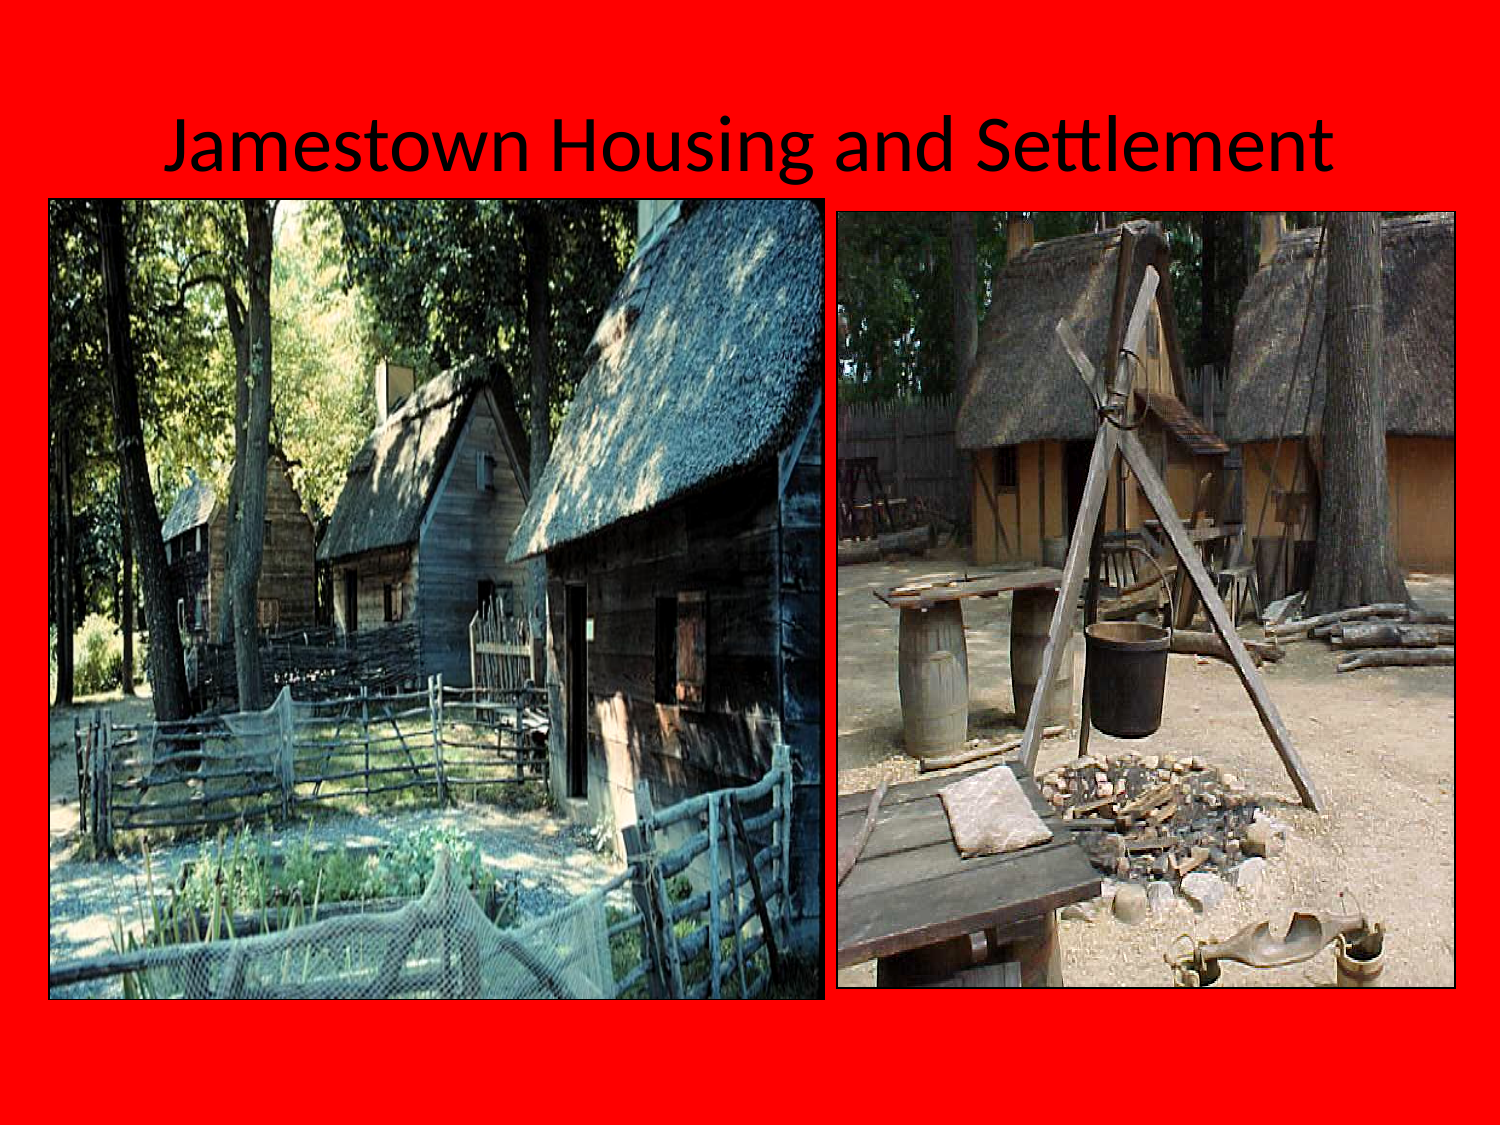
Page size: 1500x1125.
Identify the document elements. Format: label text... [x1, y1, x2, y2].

title Jamestown Housing and Settlement [75, 45, 1425, 233]
picture [837, 212, 1455, 988]
picture [49, 199, 825, 999]
